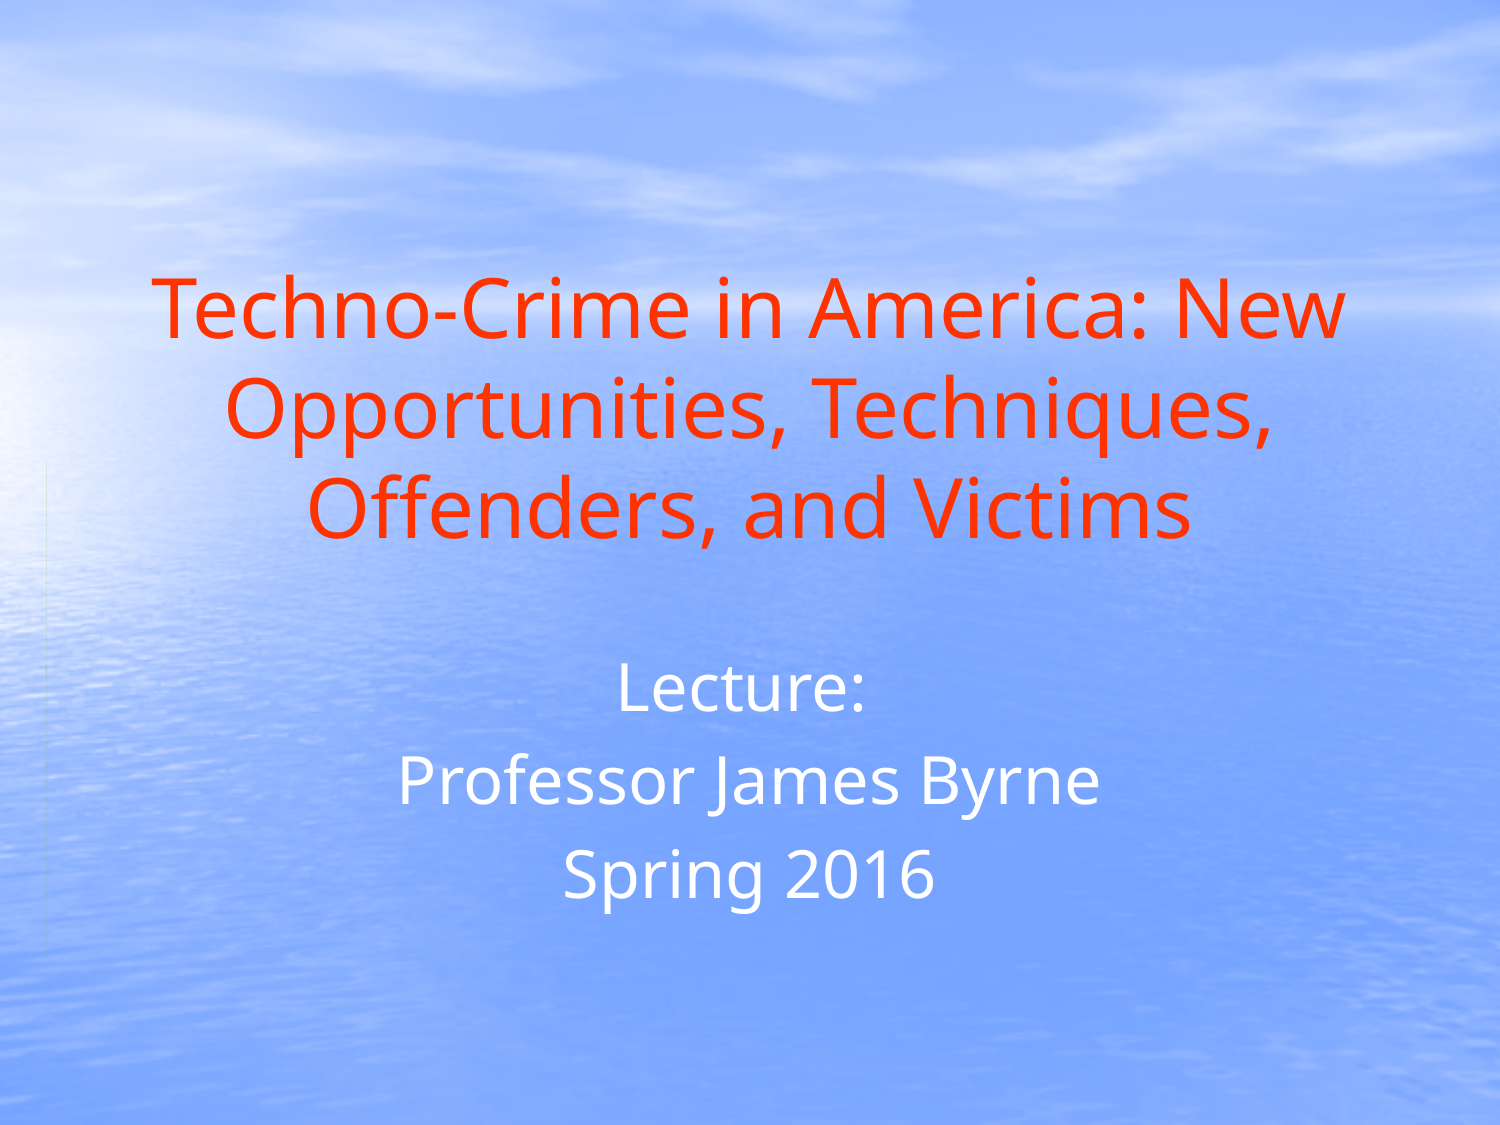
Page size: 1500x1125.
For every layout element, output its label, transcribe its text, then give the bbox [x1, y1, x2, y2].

subtitle Lecture: Professor James Byrne Spring 2016 [224, 637, 1276, 926]
title Techno-Crime in America: New Opportunities, Techniques, Offenders, and Victims [112, 327, 1388, 563]
